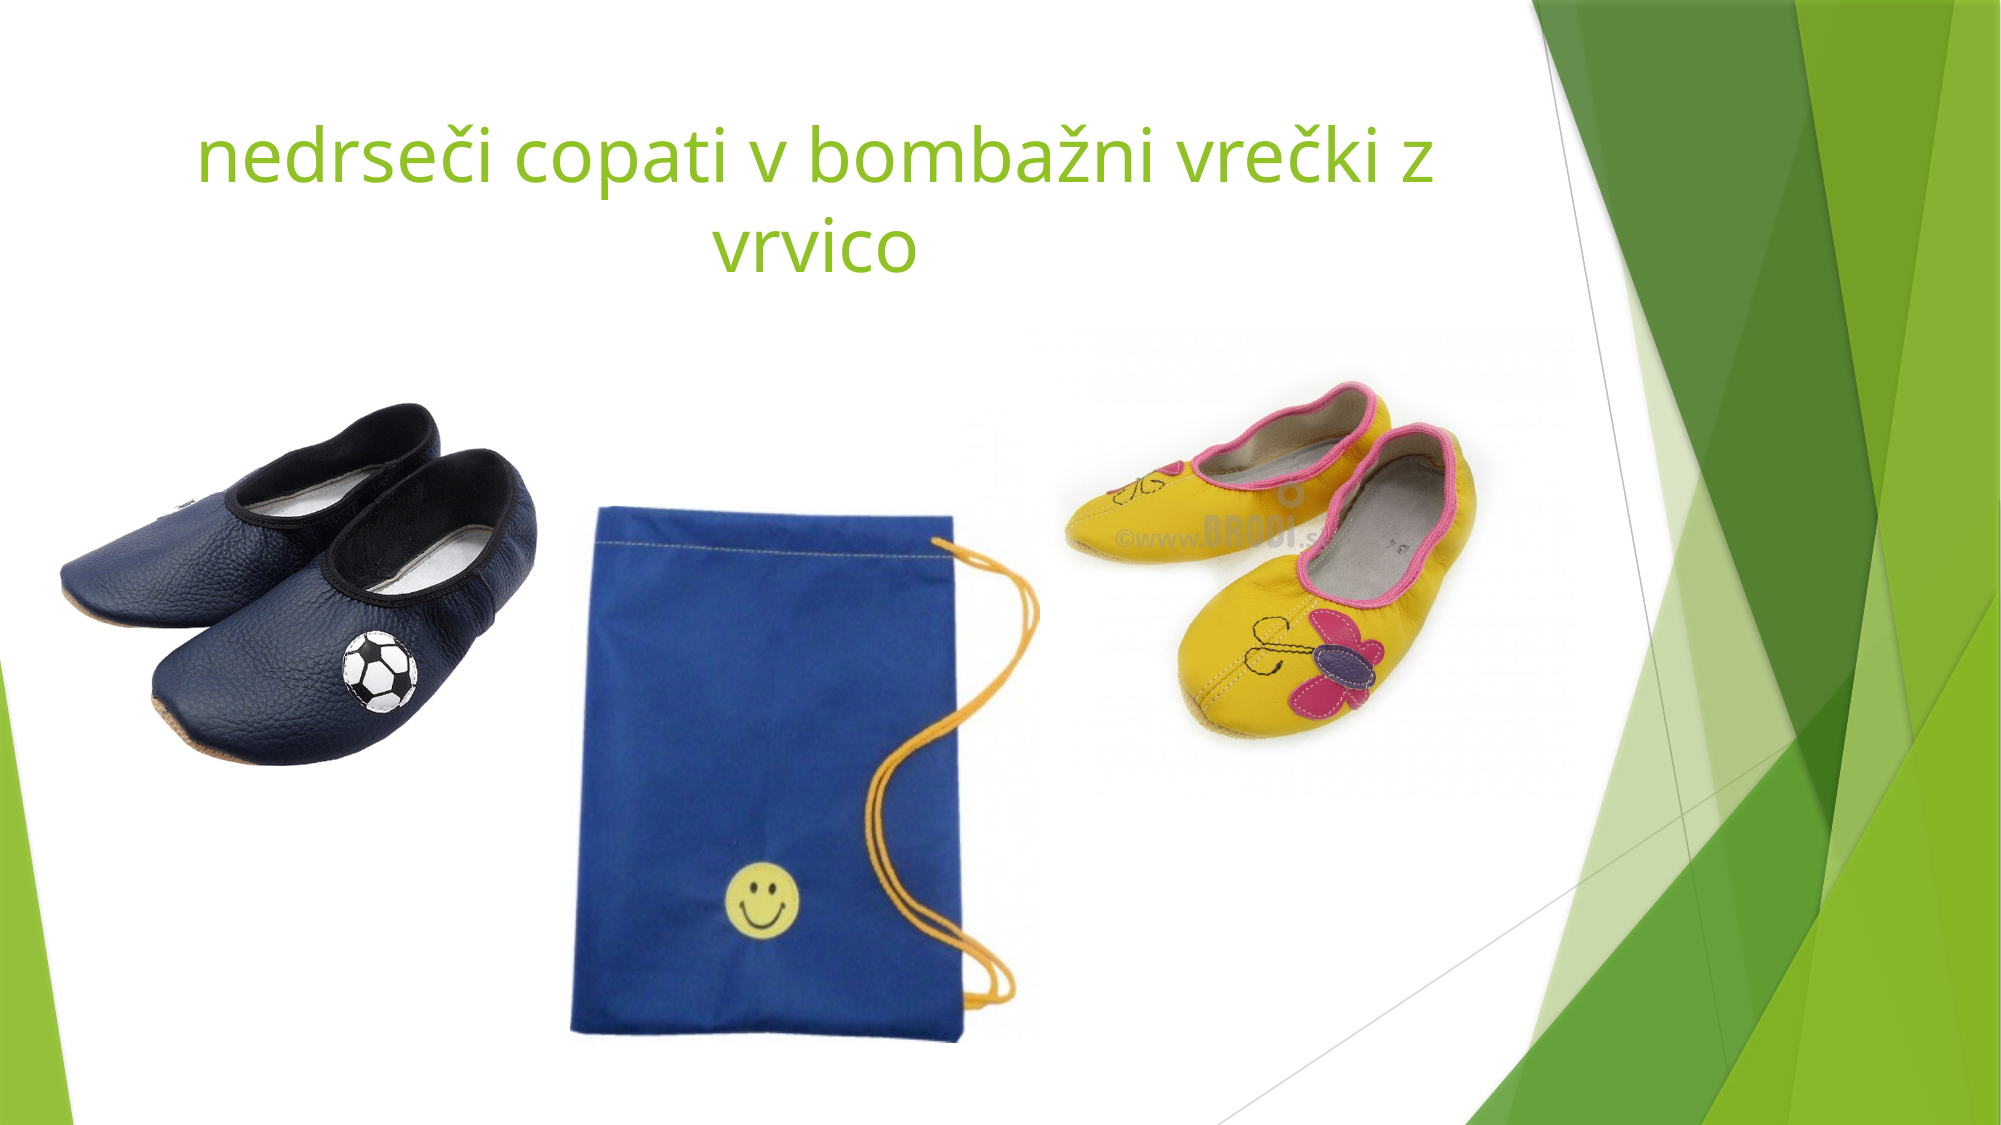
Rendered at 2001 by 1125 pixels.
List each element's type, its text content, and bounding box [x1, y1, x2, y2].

title nedrseči copati v bombažni vrečki z vrvico [111, 99, 1522, 317]
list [39, 322, 572, 855]
picture [570, 327, 1577, 1044]
